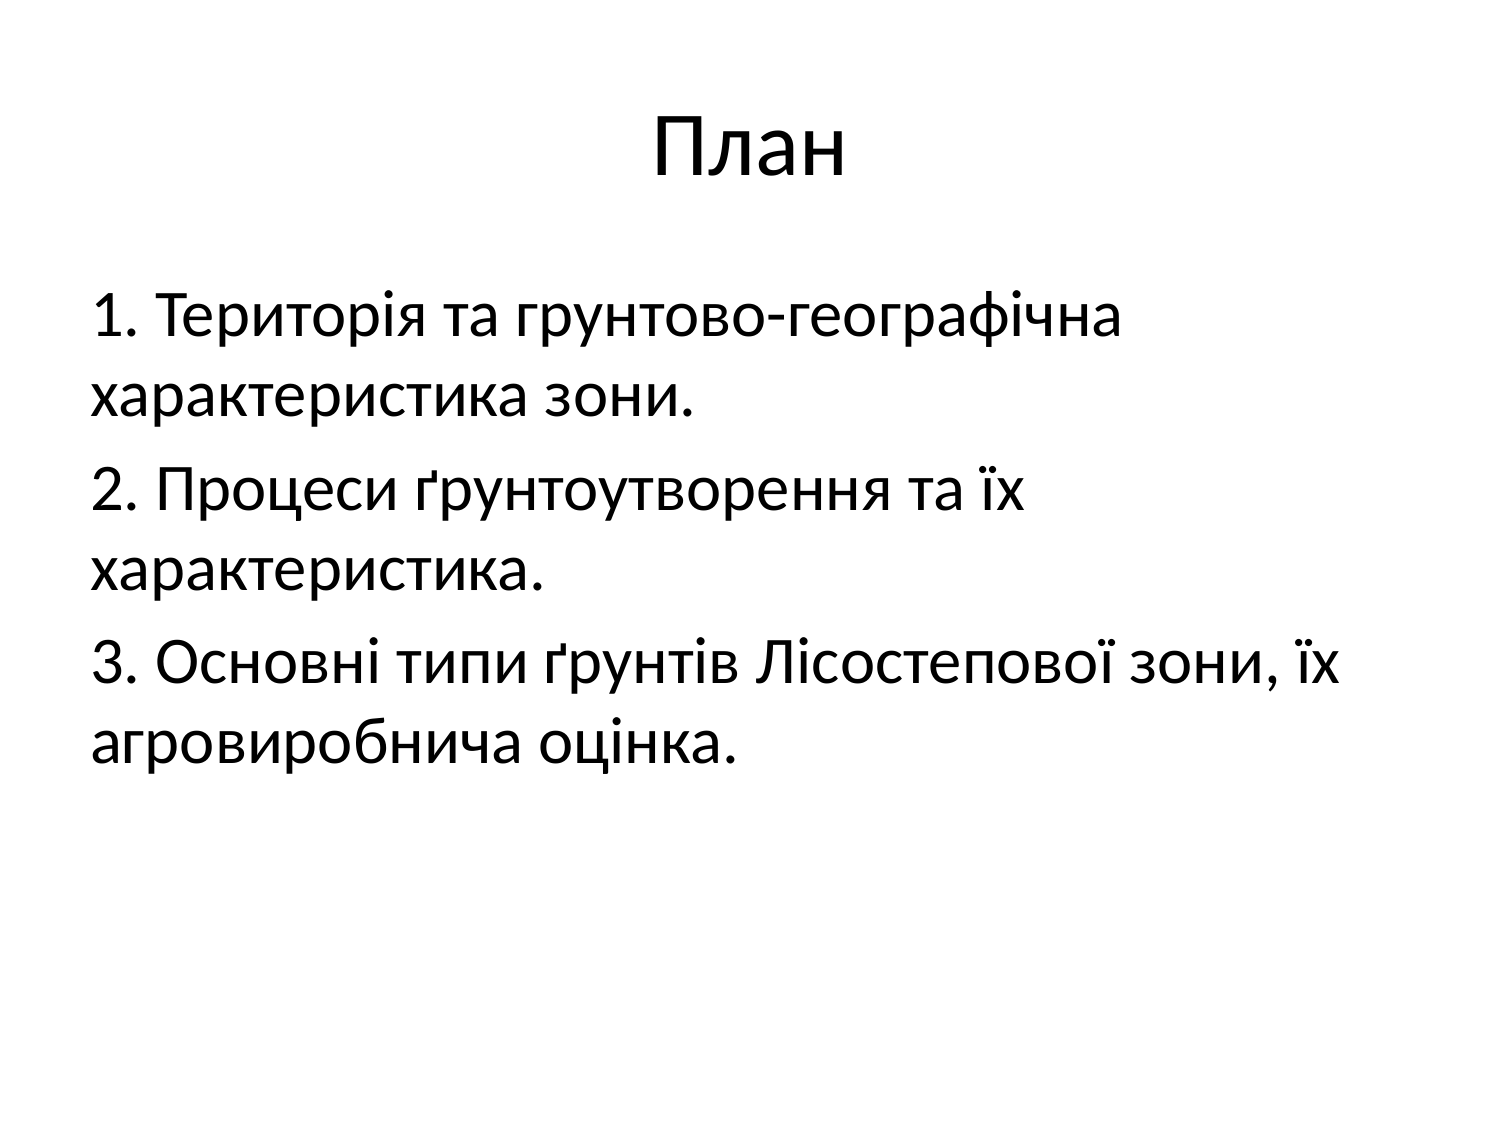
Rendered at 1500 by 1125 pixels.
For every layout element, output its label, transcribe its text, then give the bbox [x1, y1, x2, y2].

list 1. Територія та грунтово-географічна характеристика зони. 2. Процеси ґрунтоутворення та їх характеристика. 3. Основні типи ґрунтів Лісостепової зони, їх агровиробнича оцінка. [75, 262, 1425, 1005]
title План [75, 45, 1425, 233]
